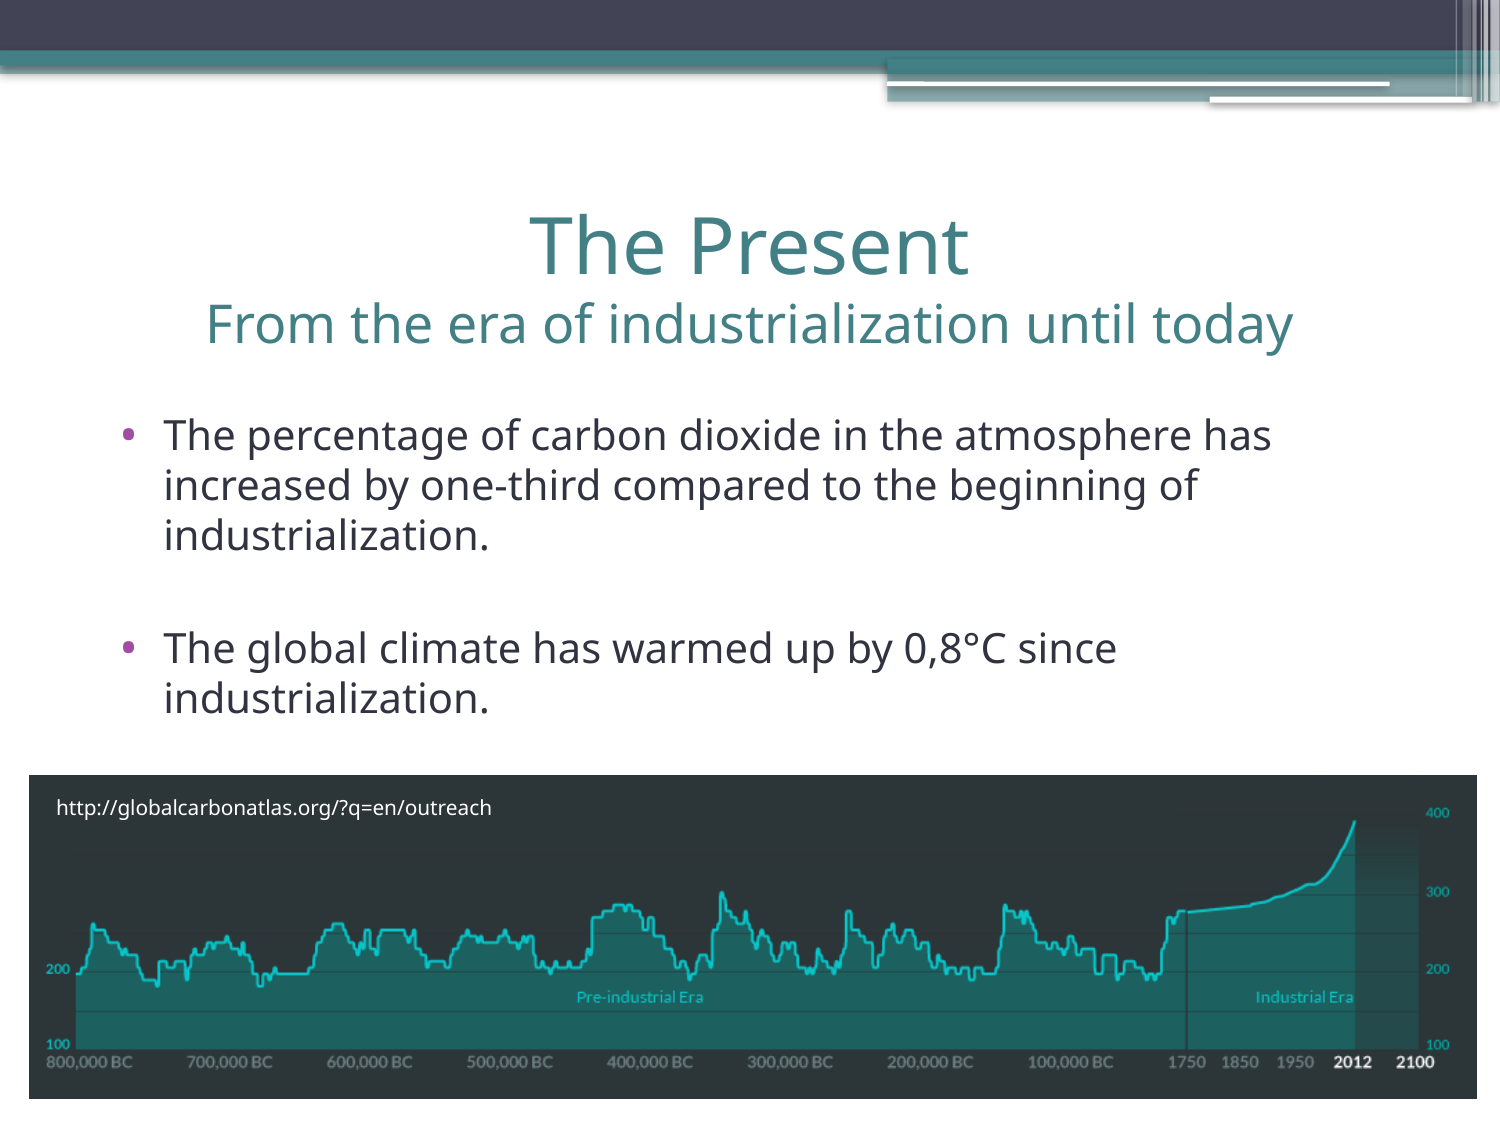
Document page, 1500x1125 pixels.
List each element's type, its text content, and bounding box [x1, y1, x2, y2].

list The percentage of carbon dioxide in the atmosphere has increased by one-third compared to the beginning of industrialization. The global climate has warmed up by 0,8°C since industrialization. [88, 349, 1414, 772]
title The Present From the era of industrialization until today [75, 187, 1425, 363]
picture [29, 774, 1477, 1099]
